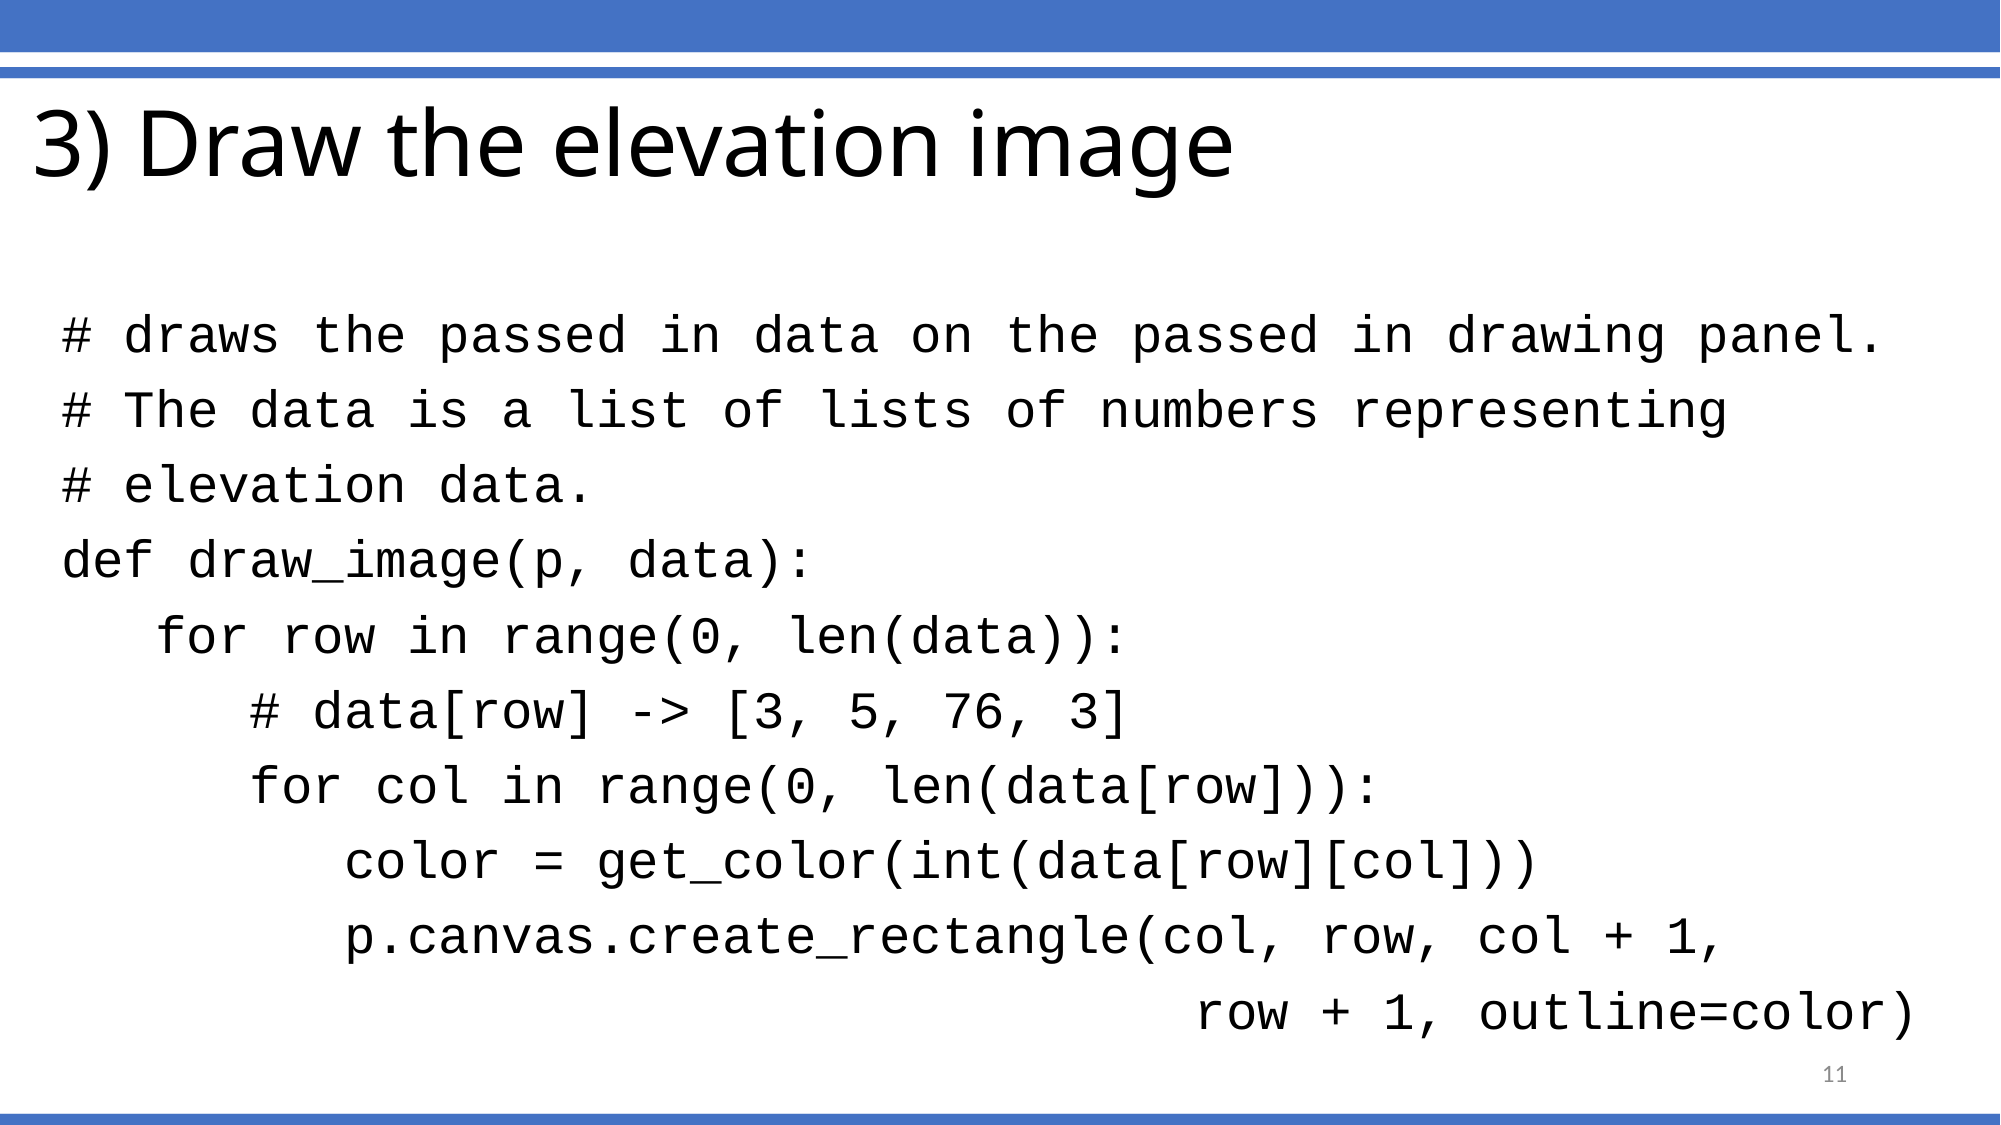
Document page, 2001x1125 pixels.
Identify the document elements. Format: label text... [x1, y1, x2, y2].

title 3) Draw the elevation image [17, 37, 1743, 256]
list # draws the passed in data on the passed in drawing panel. # The data is a list of lists of numbers representing # elevation data. def draw_image(p, data): for row in range(0, len(data)): # data[row] -> [3, 5, 76, 3] for col in range(0, len(data[row])): color = get_color(int(data[row][col])) p.canvas.create_rectangle(col, row, col + 1, row + 1, outline=color) [45, 299, 2000, 1059]
slide_number 11 [1412, 1042, 1863, 1103]
